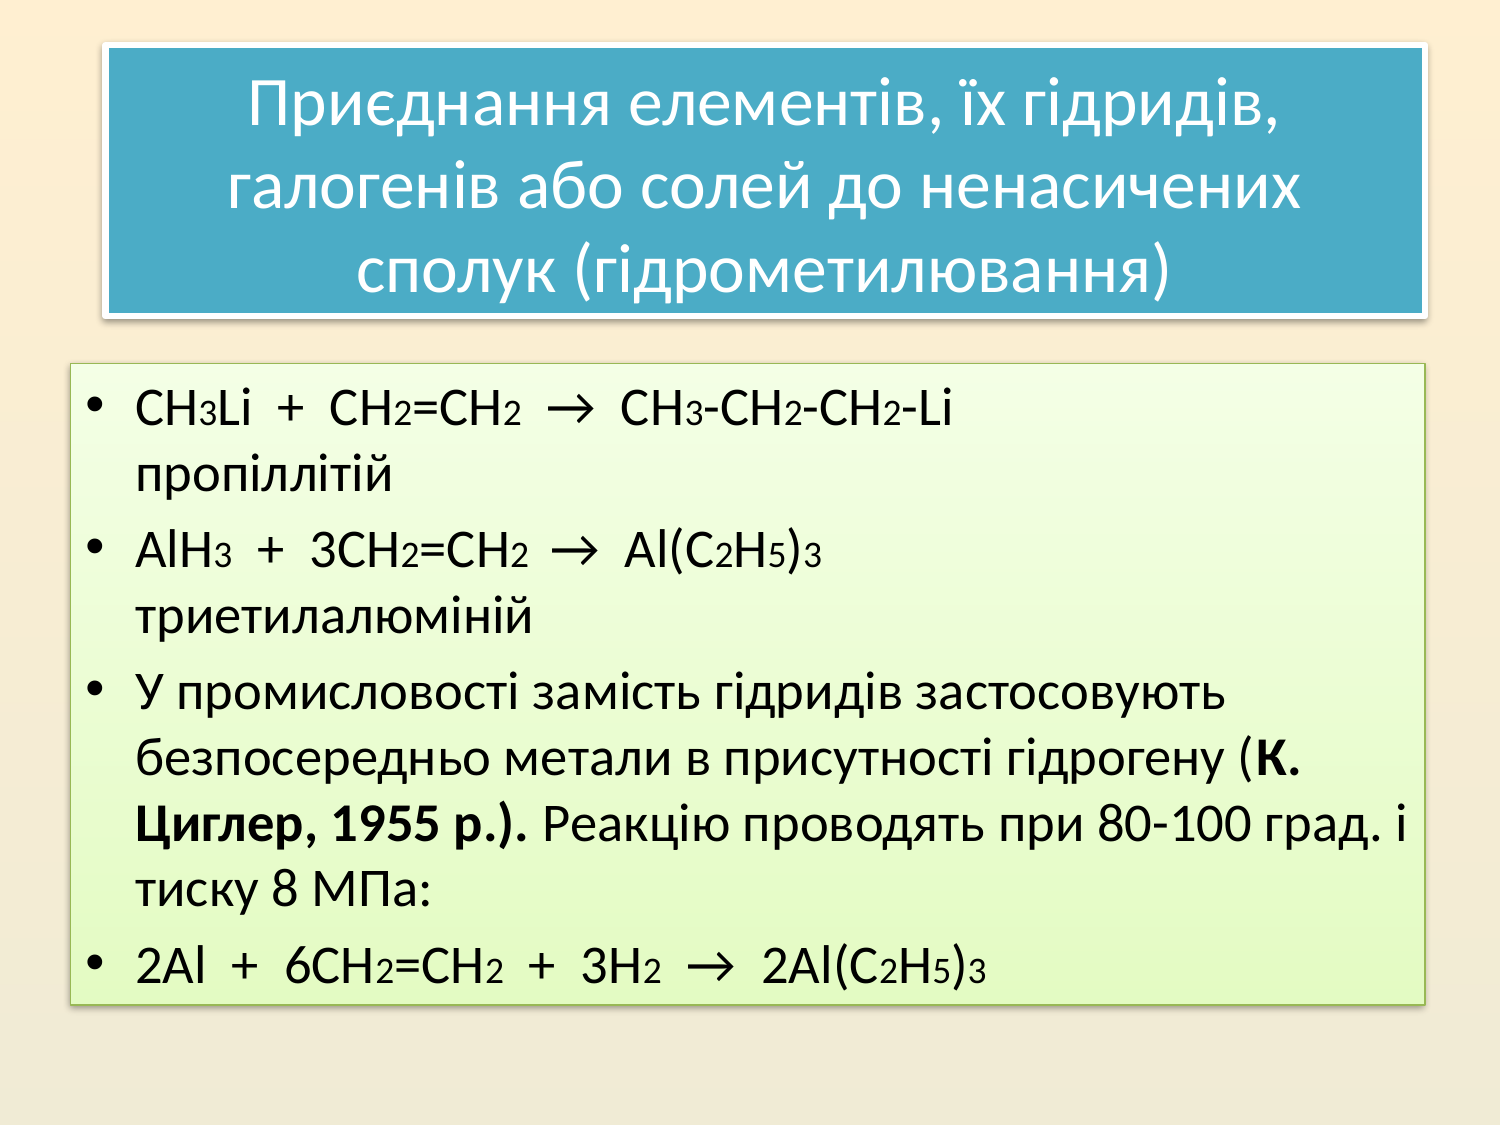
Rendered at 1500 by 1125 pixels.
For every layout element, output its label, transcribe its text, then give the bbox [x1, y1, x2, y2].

list CH3Li + CH2=CH2 → CH3-CH2-CH2-Li пропіллітій AlH3 + 3CH2=CH2 → Al(C2H5)3 триетилалюміній У промисловості замість гідридів застосовують безпосередньо метали в присутності гідрогену (К. Циглер, 1955 р.). Реакцію проводять при 80-100 град. і тиску 8 МПа: 2Al + 6CH2=CH2 + 3H2 → 2Al(C2H5)3 [70, 363, 1426, 1006]
title Приєднання елементів, їх гідридів, галогенів або солей до ненасичених сполук (гідрометилювання) [102, 42, 1428, 319]
